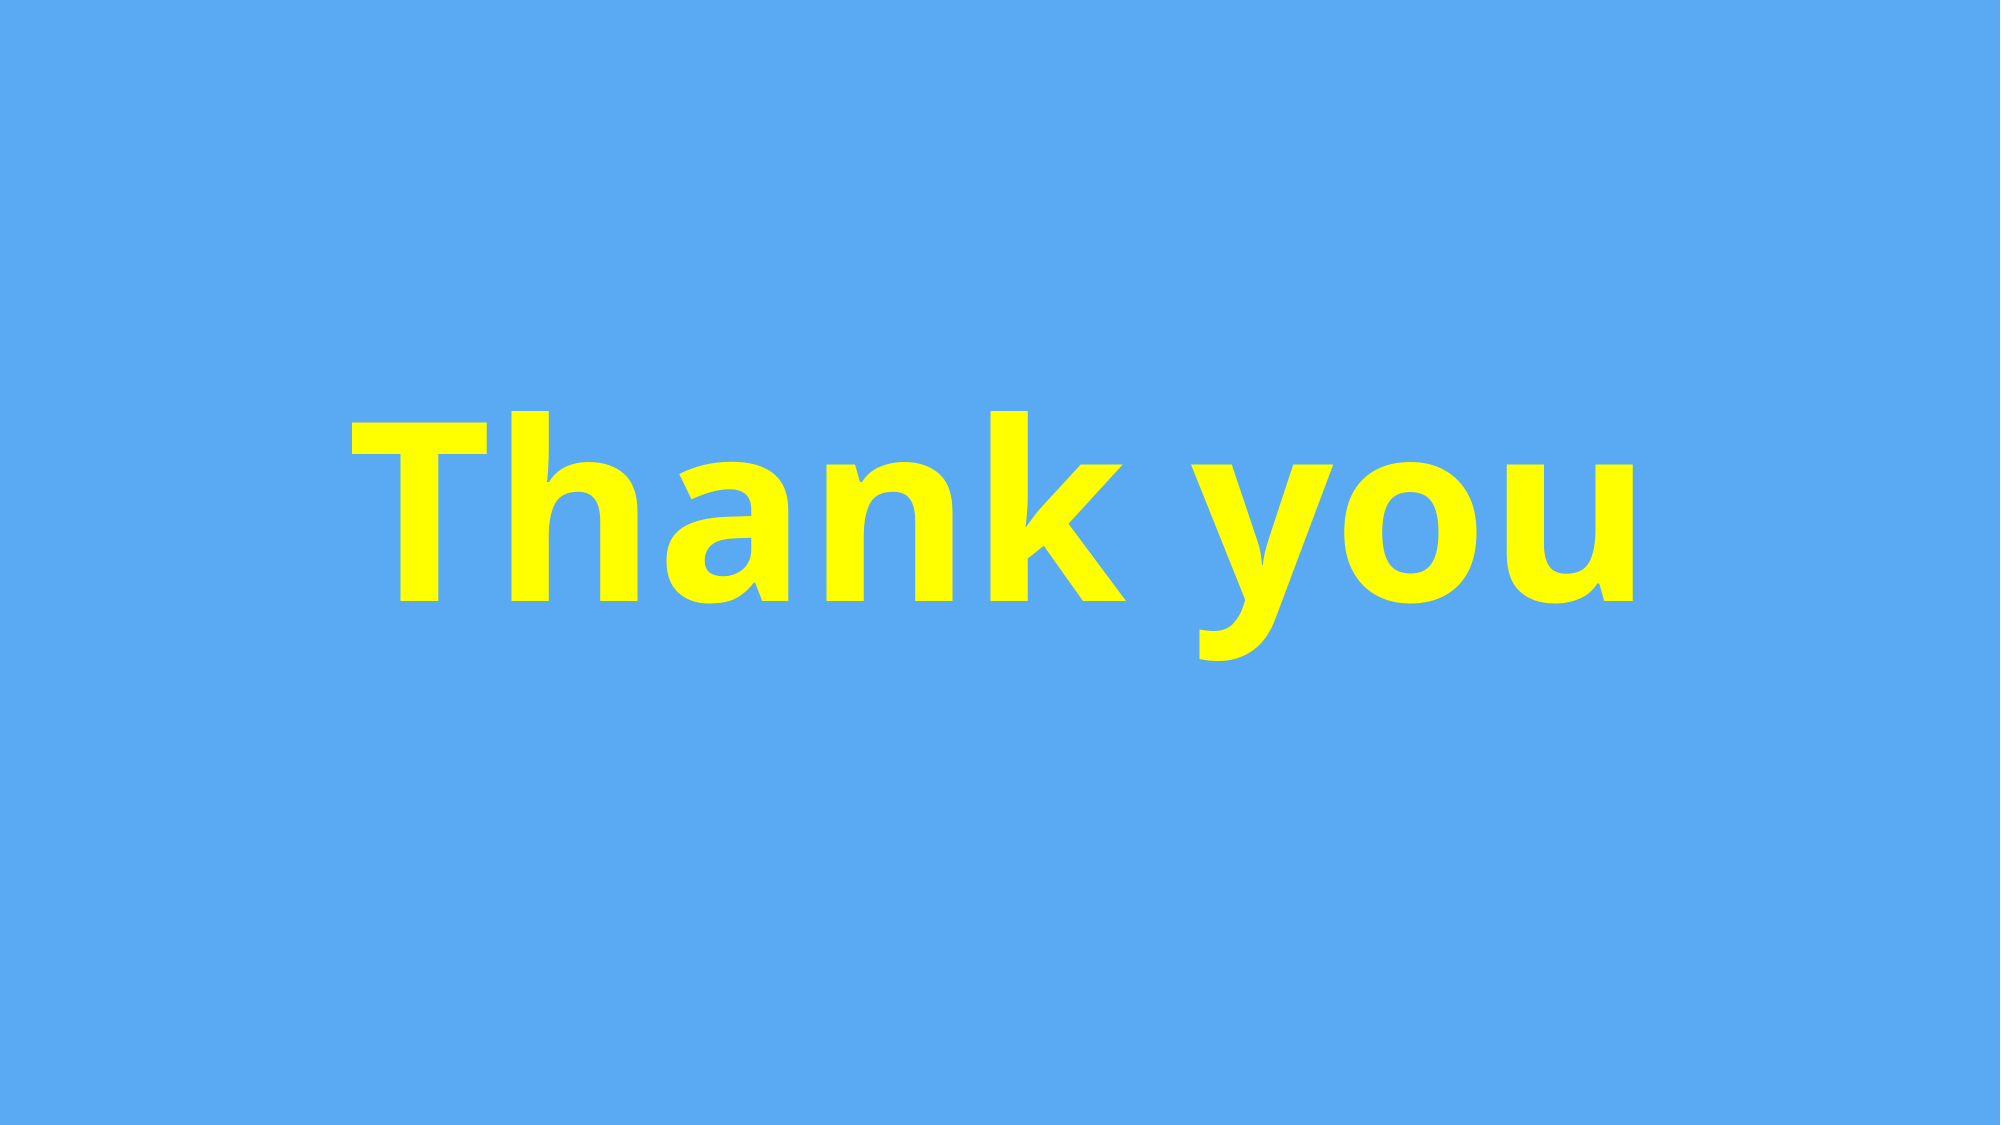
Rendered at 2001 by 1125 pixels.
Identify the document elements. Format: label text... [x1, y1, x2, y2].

text_box Thank you [0, 344, 2000, 659]
